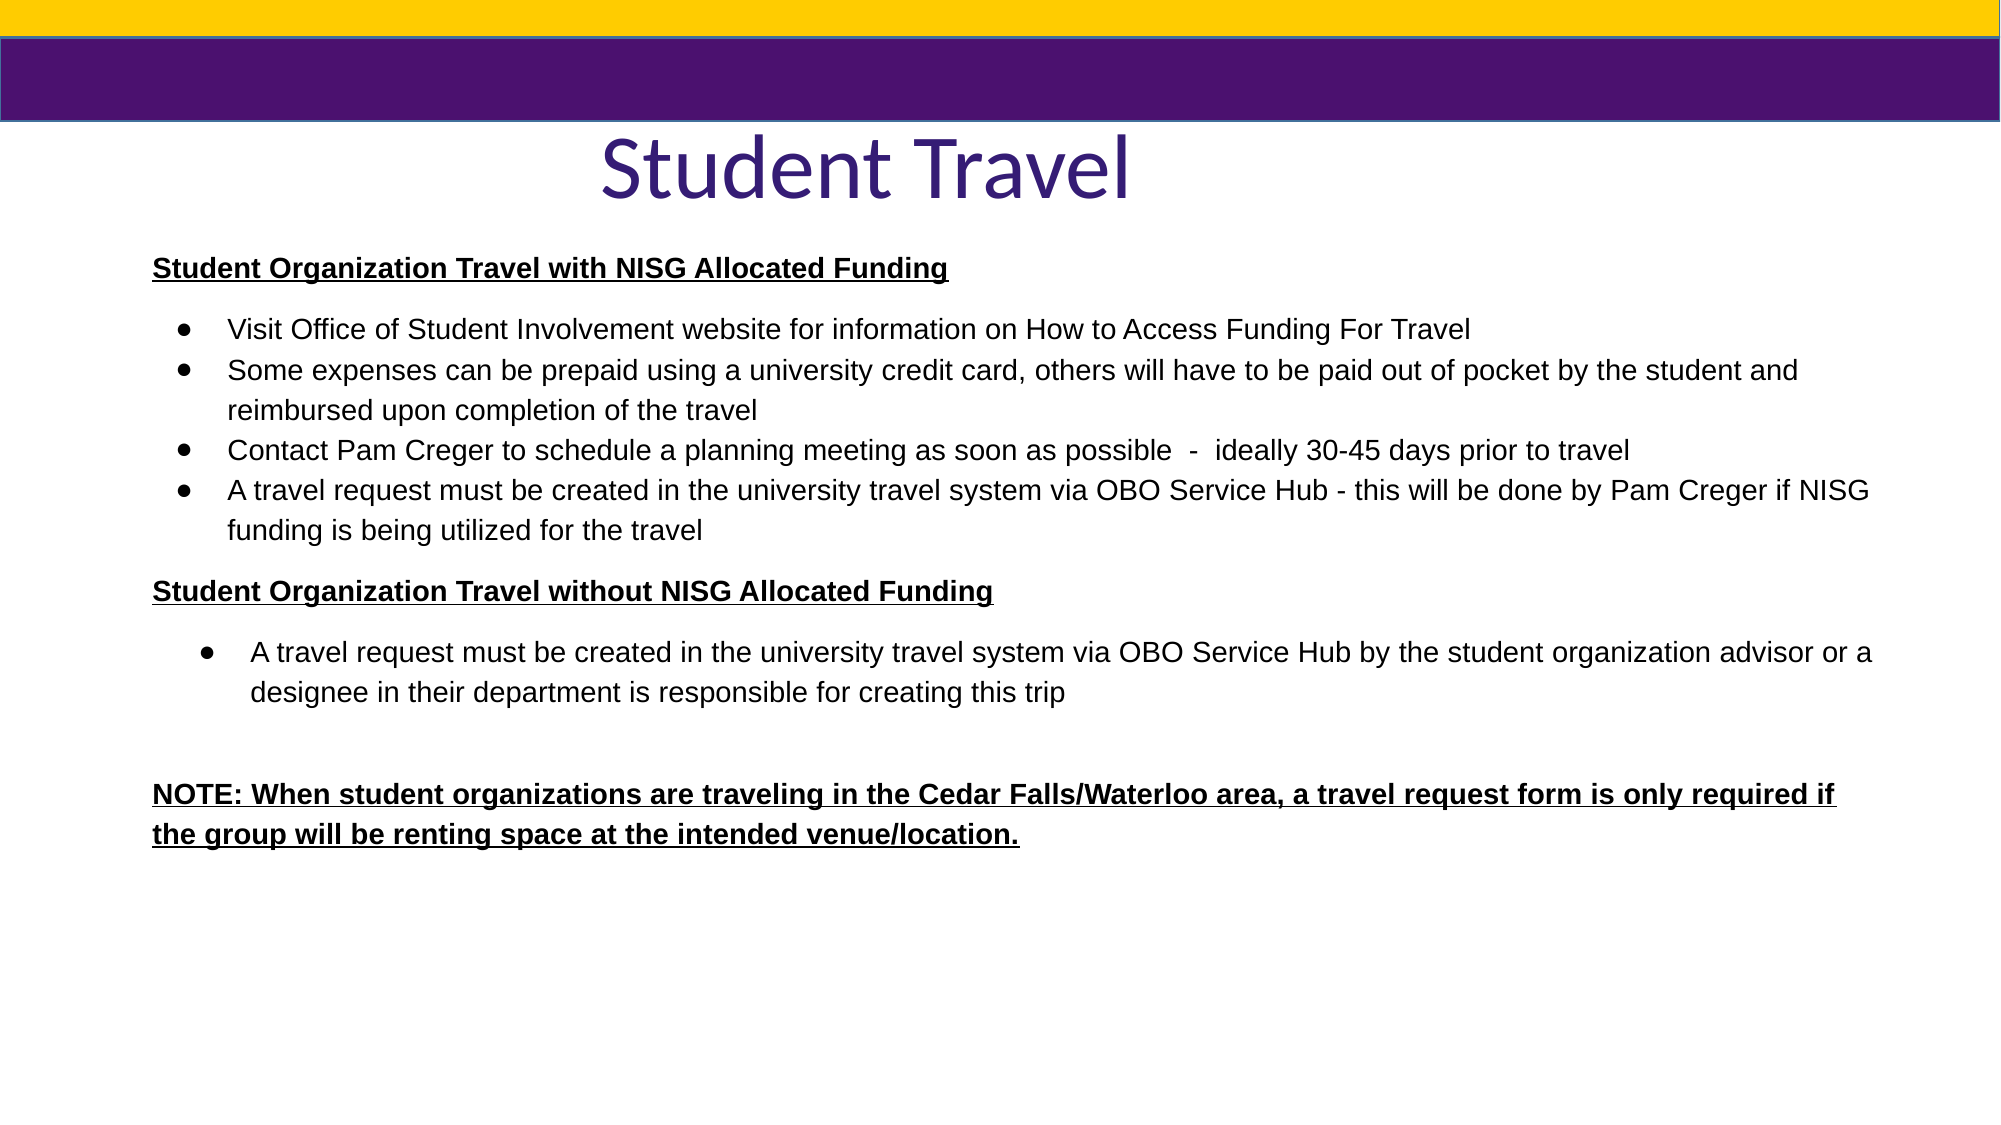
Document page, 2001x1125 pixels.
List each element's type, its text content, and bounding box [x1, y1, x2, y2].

list Student Organization Travel with NISG Allocated Funding Visit Office of Student Involvement website for information on How to Access Funding For Travel Some expenses can be prepaid using a university credit card, others will have to be paid out of pocket by the student and reimbursed upon completion of the travel Contact Pam Creger to schedule a planning meeting as soon as possible - ideally 30-45 days prior to travel A travel request must be created in the university travel system via OBO Service Hub - this will be done by Pam Creger if NISG funding is being utilized for the travel Student Organization Travel without NISG Allocated Funding A travel request must be created in the university travel system via OBO Service Hub by the student organization advisor or a designee in their department is responsible for creating this trip NOTE: When student organizations are traveling in the Cedar Falls/Waterloo area, a travel request form is only required if the group will be renting space at the intended venue/location. [137, 245, 1892, 885]
title Student Travel [585, 59, 1863, 245]
